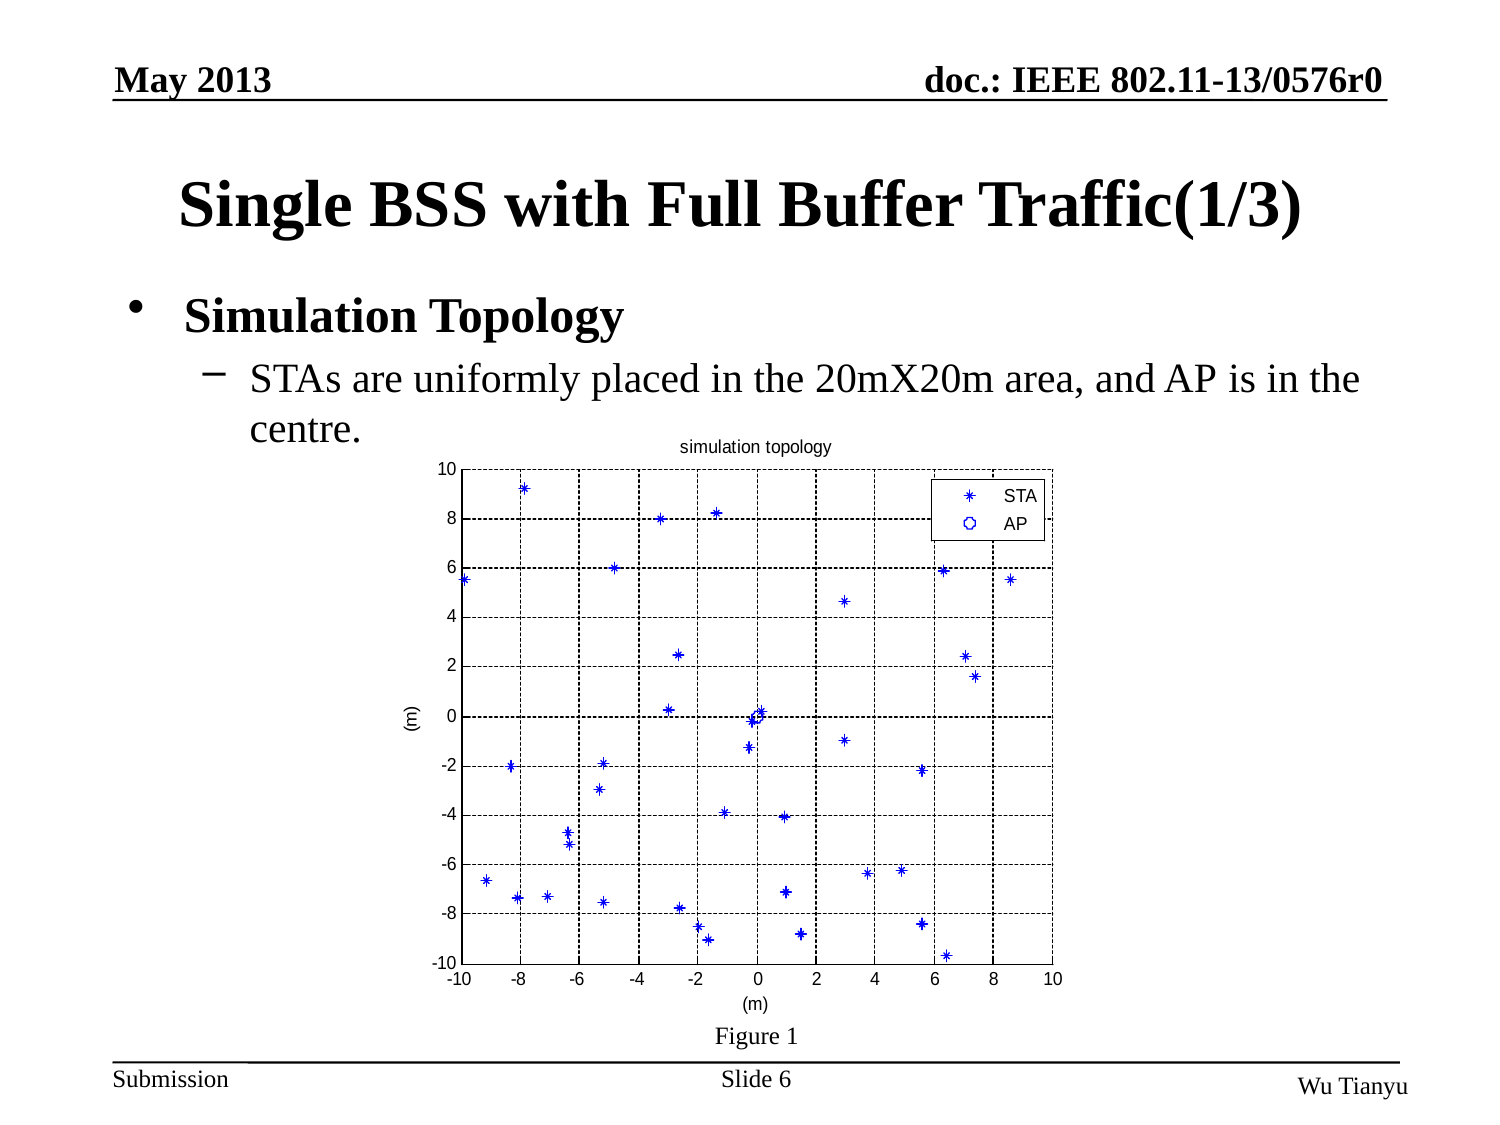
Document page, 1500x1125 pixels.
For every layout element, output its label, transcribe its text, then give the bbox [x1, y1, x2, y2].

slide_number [114, 54, 310, 101]
slide_number Slide 6 [712, 1061, 800, 1093]
picture [362, 423, 1126, 1032]
list Simulation Topology STAs are uniformly placed in the 20mX20m area, and AP is in the centre. [112, 288, 1388, 1000]
text_box Figure 1 [699, 1040, 825, 1058]
title Single BSS with Full Buffer Traffic(1/3) [112, 112, 1388, 288]
text_box Wu Tianyu [1282, 1062, 1438, 1100]
